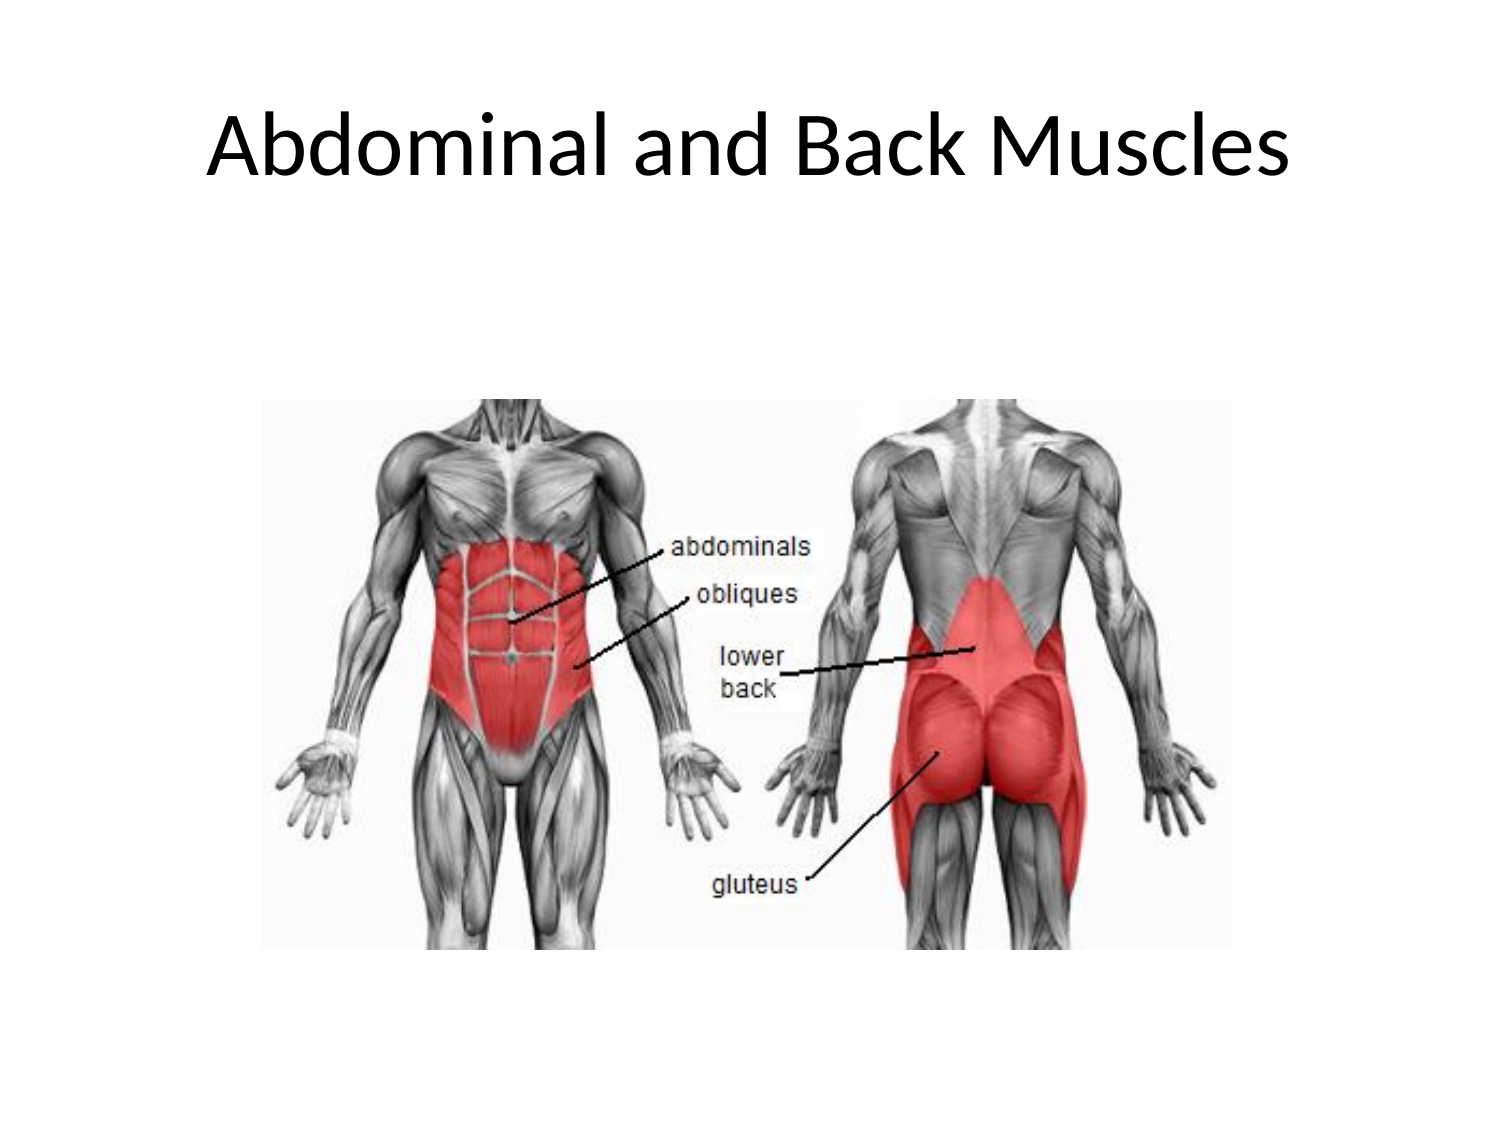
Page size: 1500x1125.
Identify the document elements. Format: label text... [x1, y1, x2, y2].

picture [262, 399, 1232, 951]
title Abdominal and Back Muscles [75, 45, 1425, 233]
